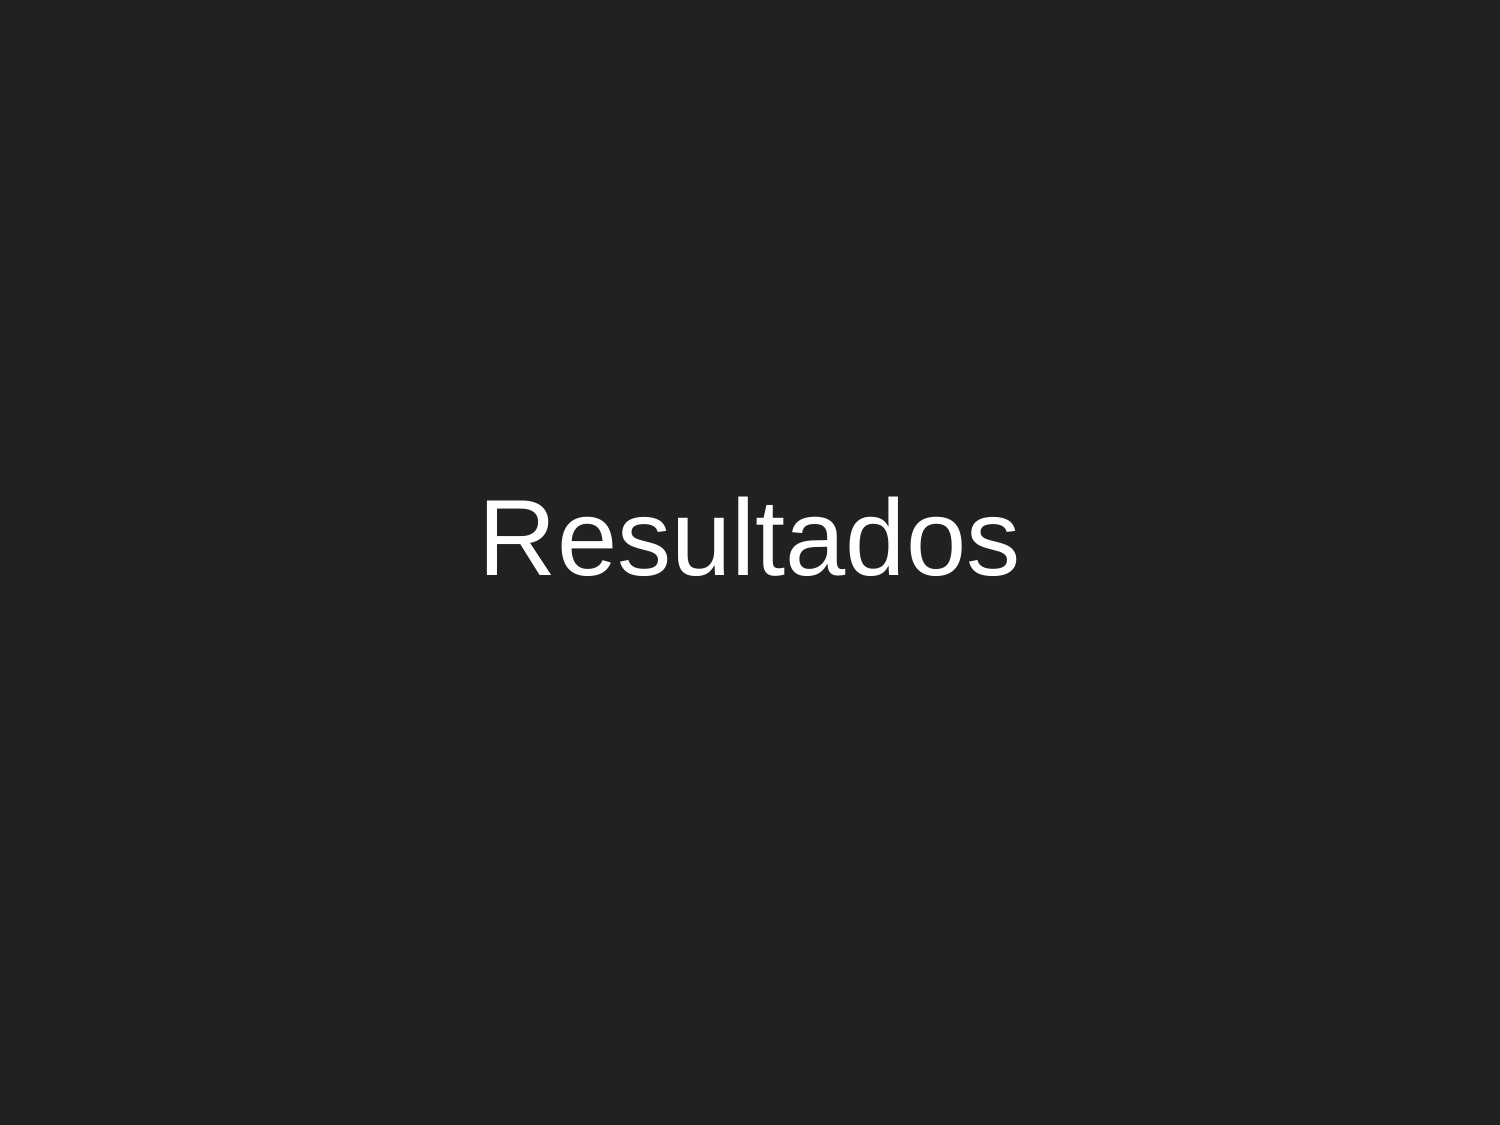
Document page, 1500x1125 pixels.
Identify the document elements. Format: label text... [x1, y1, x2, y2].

title Resultados [51, 162, 1449, 612]
